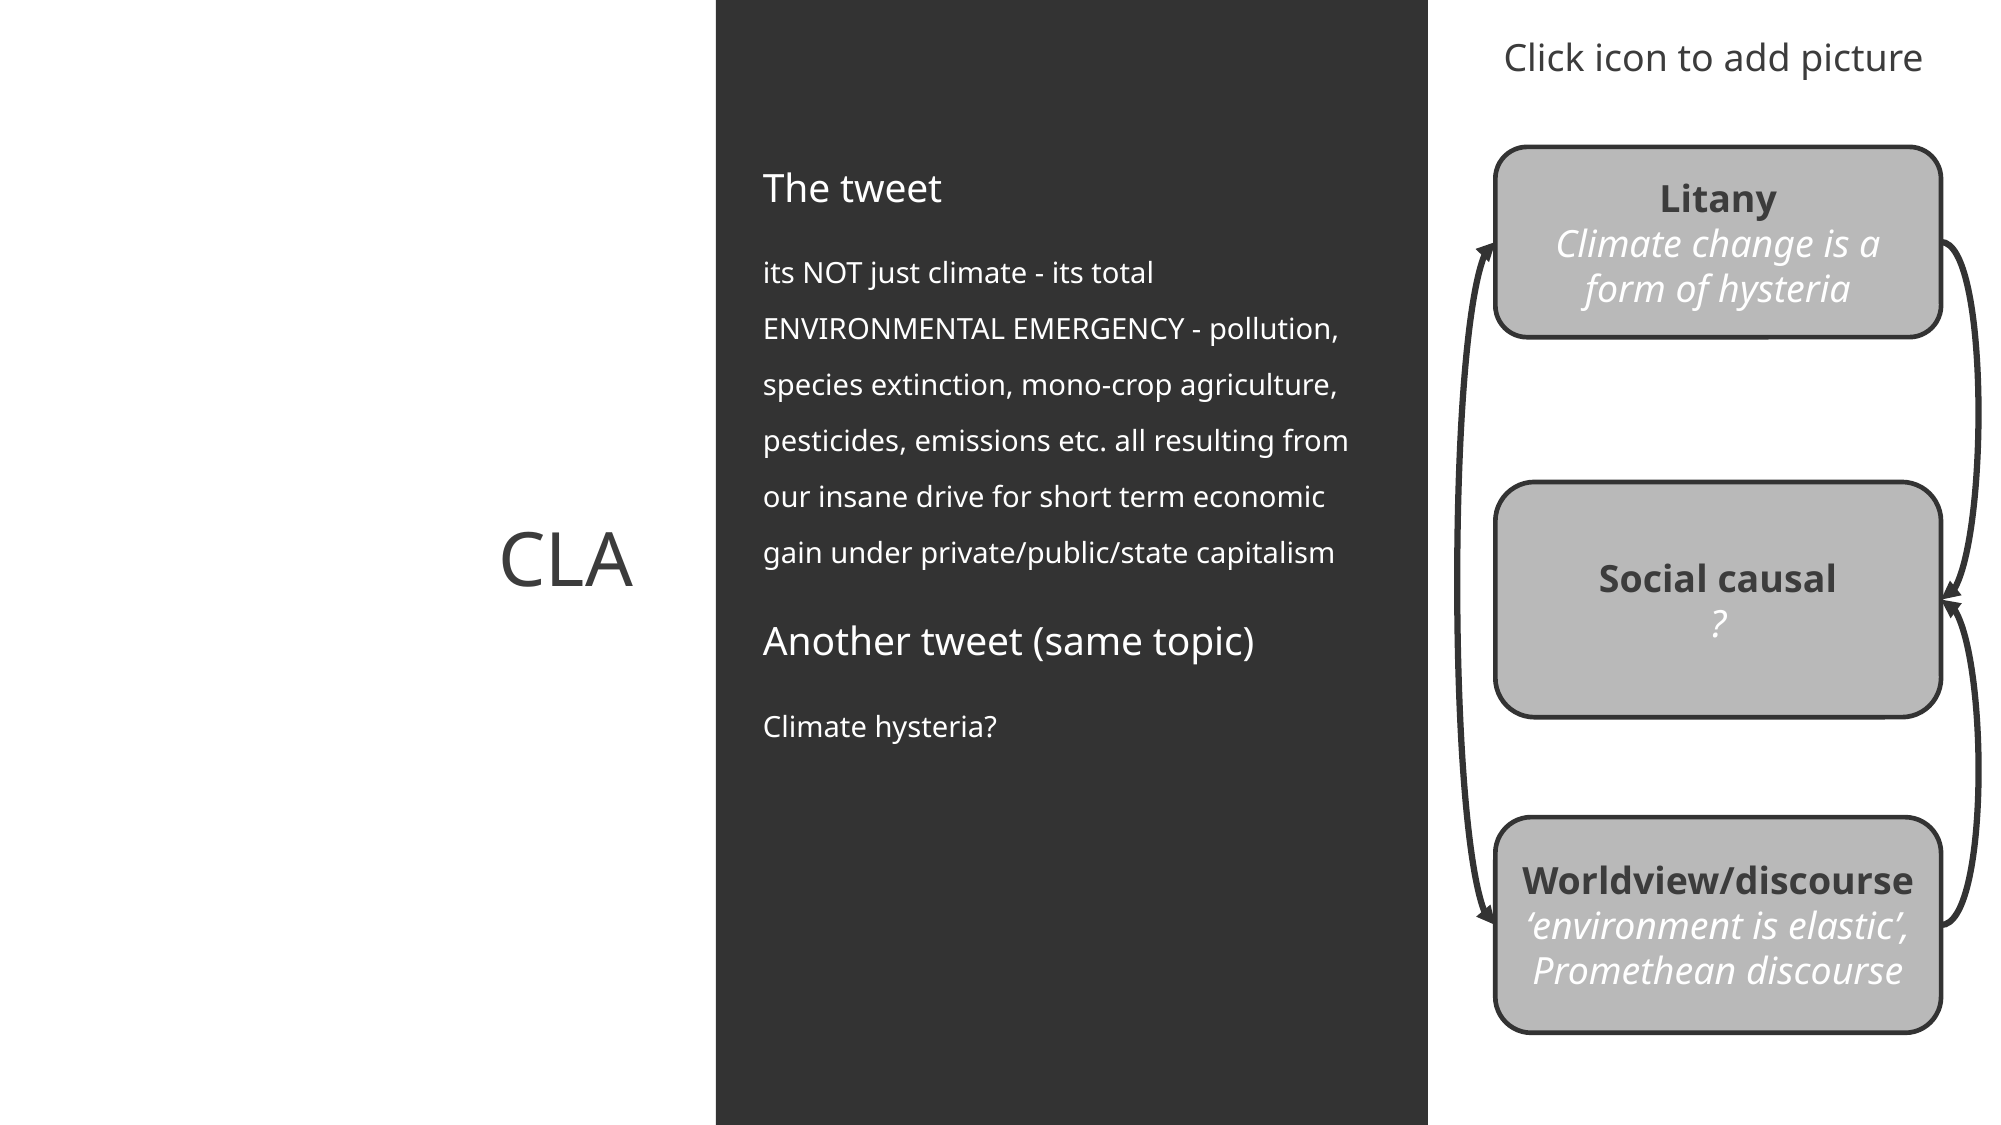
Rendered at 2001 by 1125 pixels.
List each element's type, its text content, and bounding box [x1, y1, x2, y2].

picture [1427, 0, 2000, 1125]
list Climate hysteria? [747, 679, 1408, 918]
list Another tweet (same topic) [747, 600, 1329, 671]
list The tweet [747, 146, 1329, 218]
title CLA [153, 397, 649, 728]
list its NOT just climate - its total ENVIRONMENTAL EMERGENCY - pollution, species extinction, mono-crop agriculture, pesticides, emissions etc. all resulting from our insane drive for short term economic gain under private/public/state capitalism [747, 225, 1408, 464]
